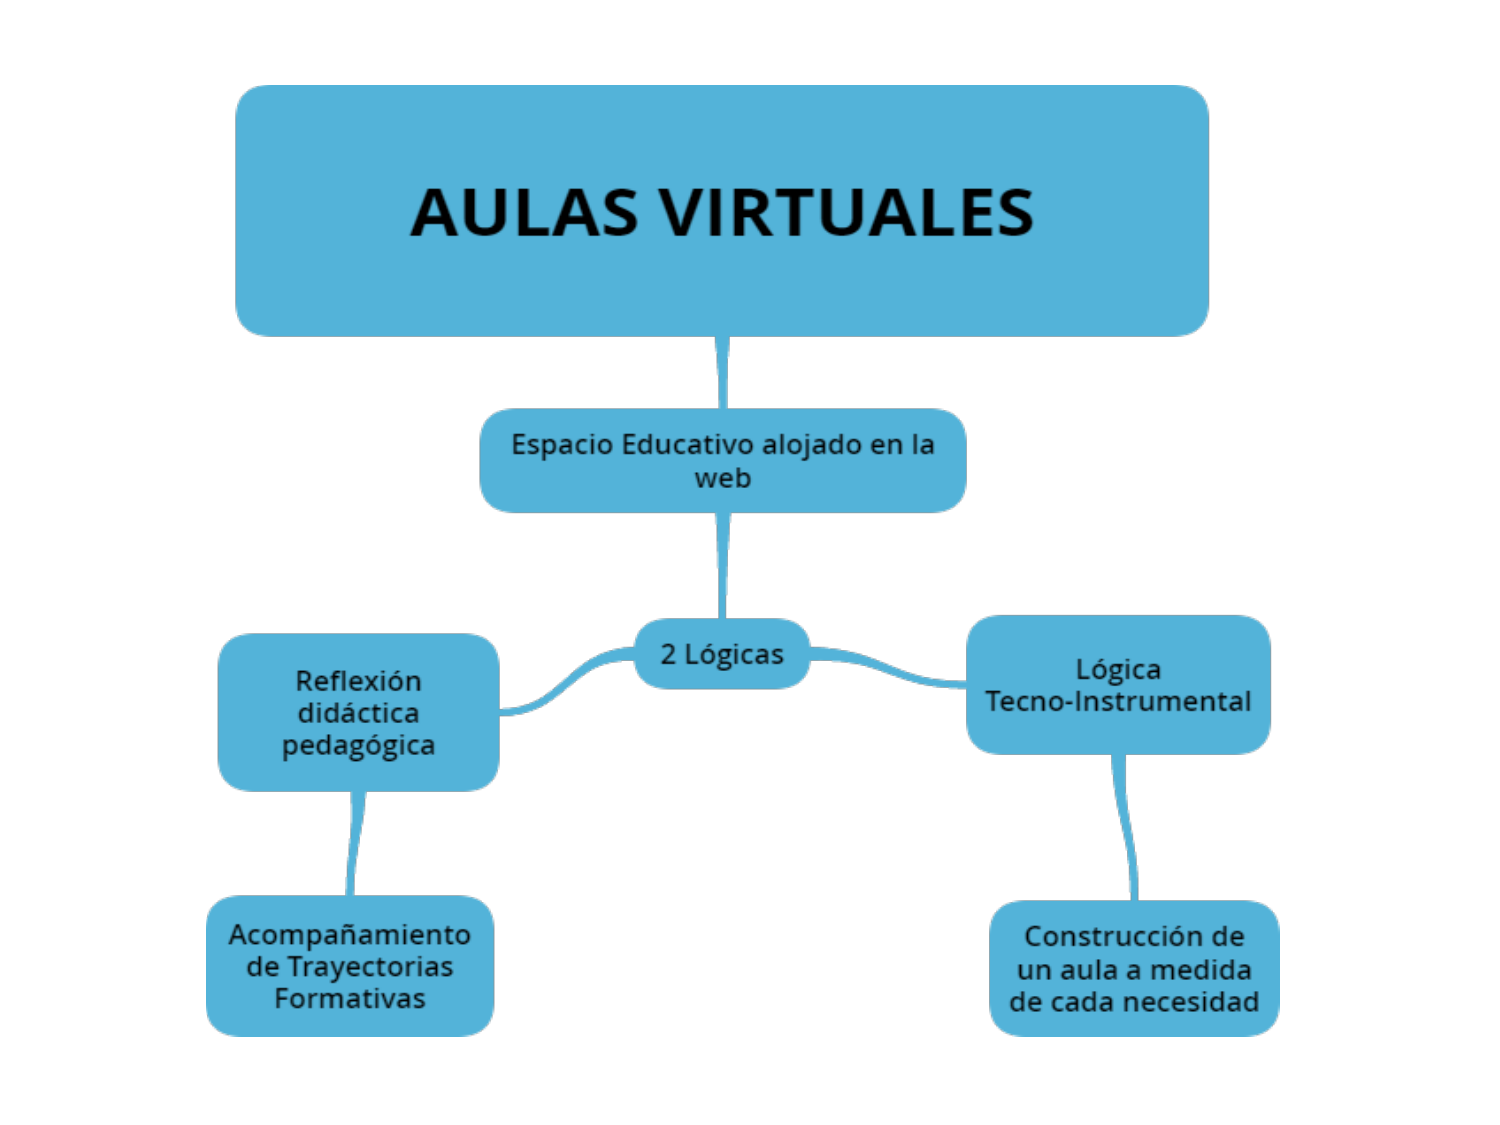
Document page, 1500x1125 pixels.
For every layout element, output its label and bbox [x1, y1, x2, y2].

list [206, 84, 1280, 1037]
